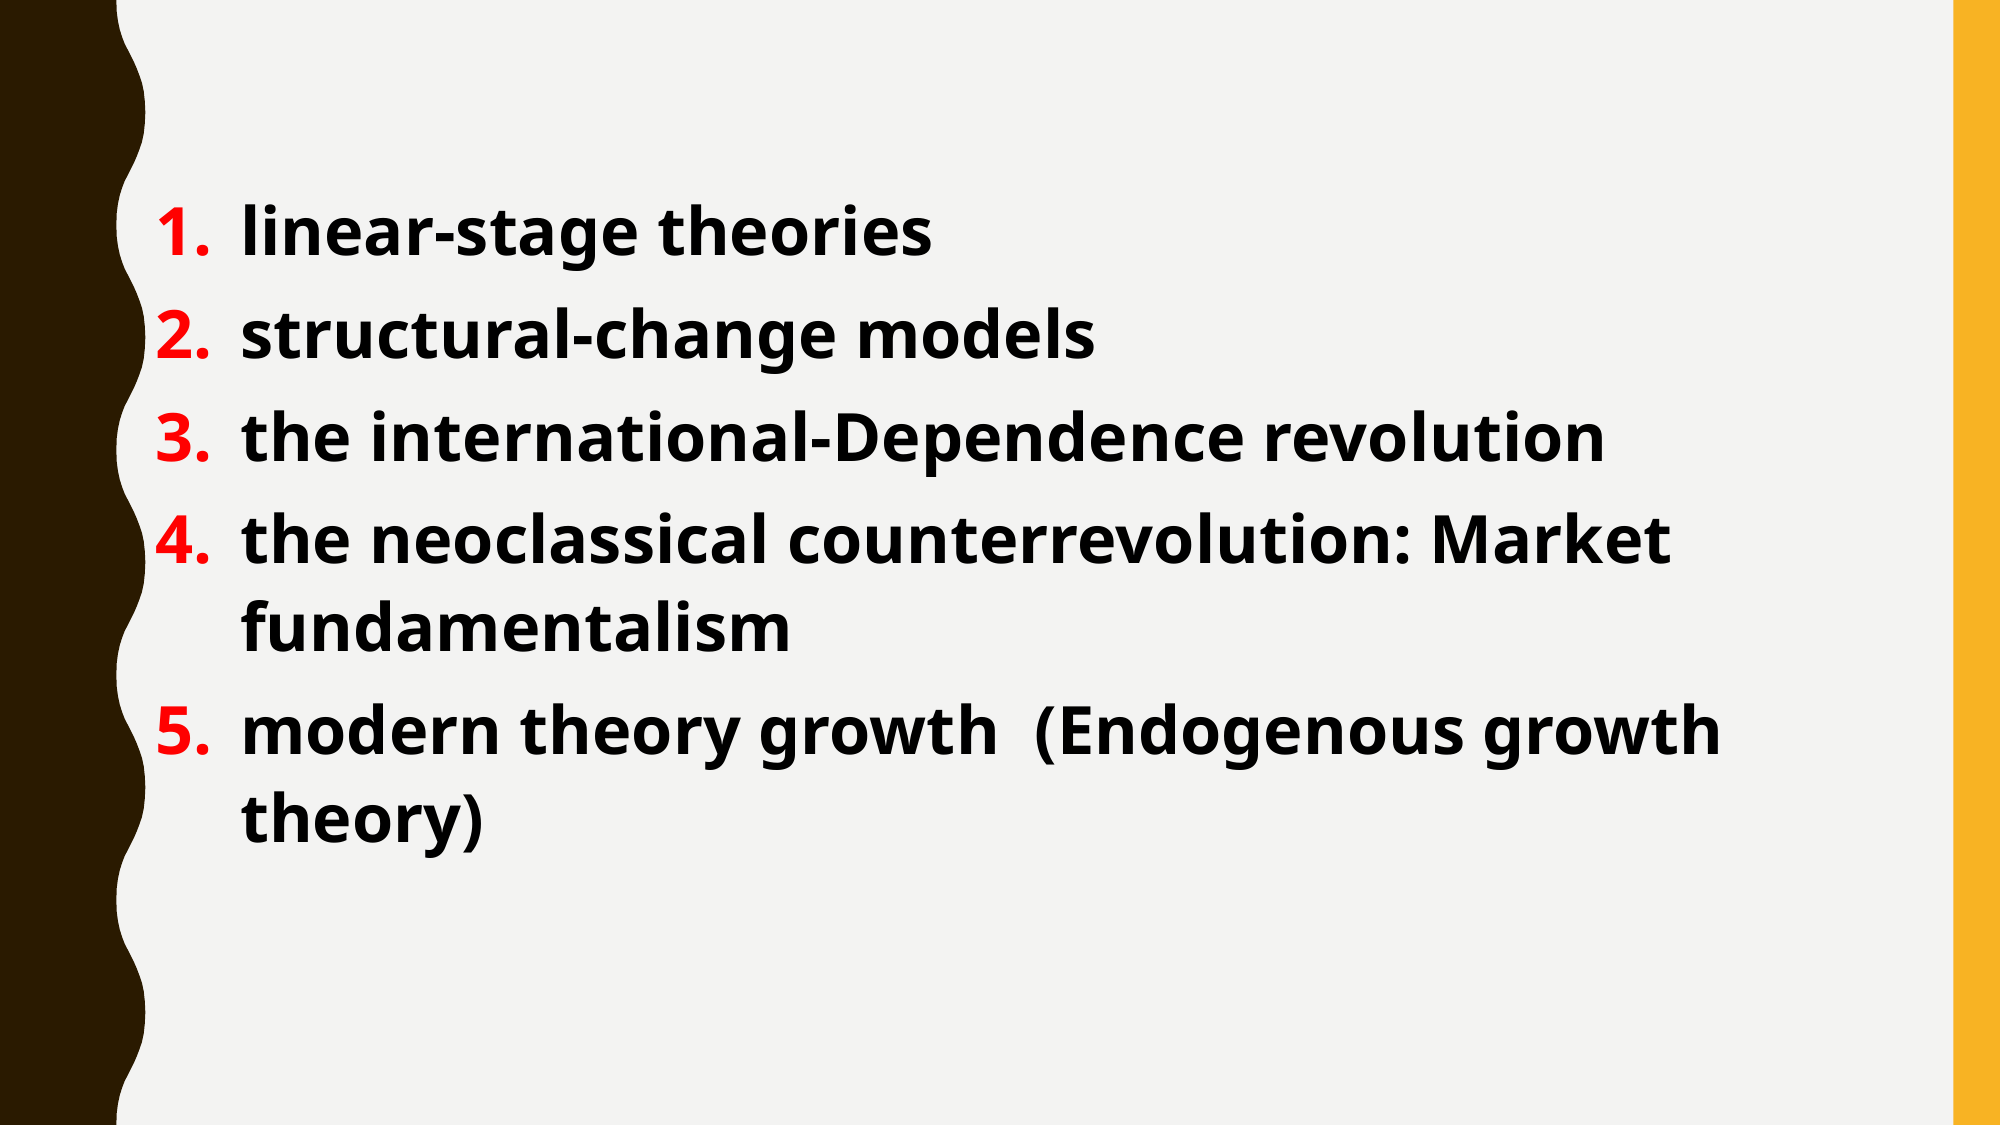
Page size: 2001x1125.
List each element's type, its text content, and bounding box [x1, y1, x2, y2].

list linear-stage theories structural-change models the international-Dependence revolution the neoclassical counterrevolution: Market fundamentalism modern theory growth (Endogenous growth theory) [140, 173, 1860, 997]
